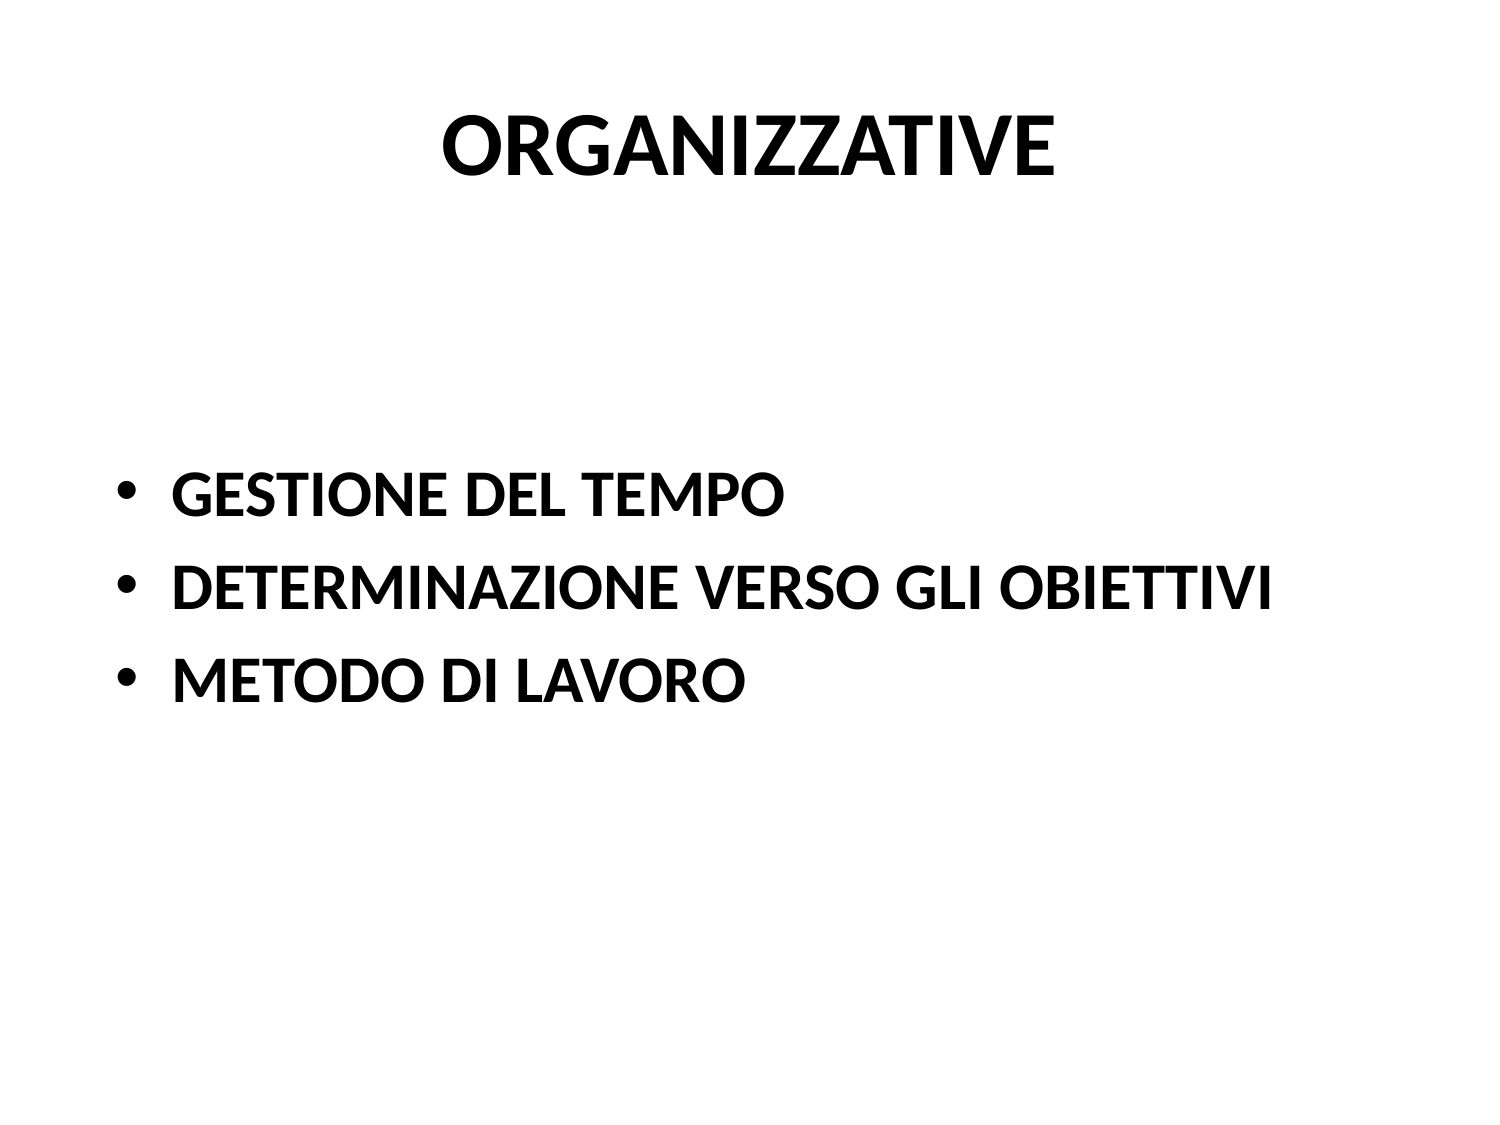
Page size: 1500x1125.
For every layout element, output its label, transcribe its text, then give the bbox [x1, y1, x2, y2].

title ORGANIZZATIVE [74, 44, 1426, 233]
list GESTIONE DEL TEMPO DETERMINAZIONE VERSO GLI OBIETTIVI METODO DI LAVORO [100, 255, 1451, 999]
